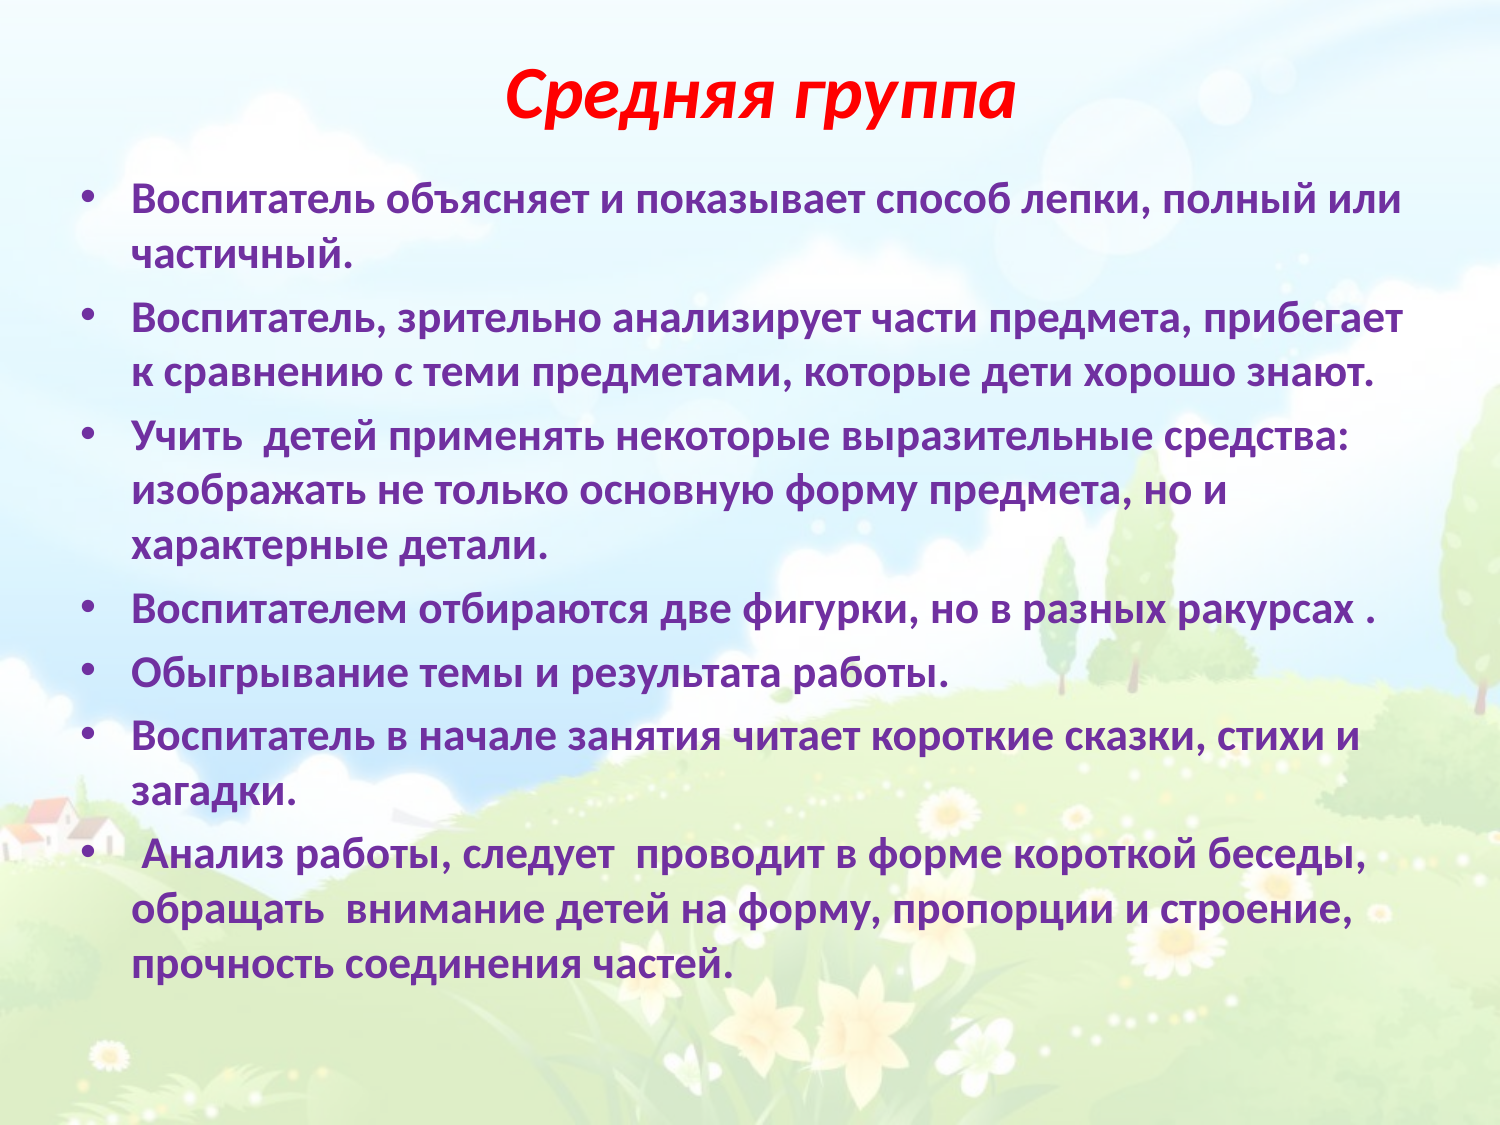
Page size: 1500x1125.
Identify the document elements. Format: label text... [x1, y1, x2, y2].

title Средняя группа [360, 30, 1164, 147]
list Воспитатель объясняет и показывает способ лепки, полный или частичный. Воспитатель, зрительно анализирует части предмета, прибегает к сравнению с теми предметами, которые дети хорошо знают. Учить детей применять некоторые выразительные средства: изображать не только основную форму предмета, но и характерные детали. Воспитателем отбираются две фигурки, но в разных ракурсах . Обыгрывание темы и результата работы. Воспитатель в начале занятия читает короткие сказки, стихи и загадки. Анализ работы, следует проводит в форме короткой беседы, обращать внимание детей на форму, пропорции и строение, прочность соединения частей. [64, 160, 1437, 1083]
